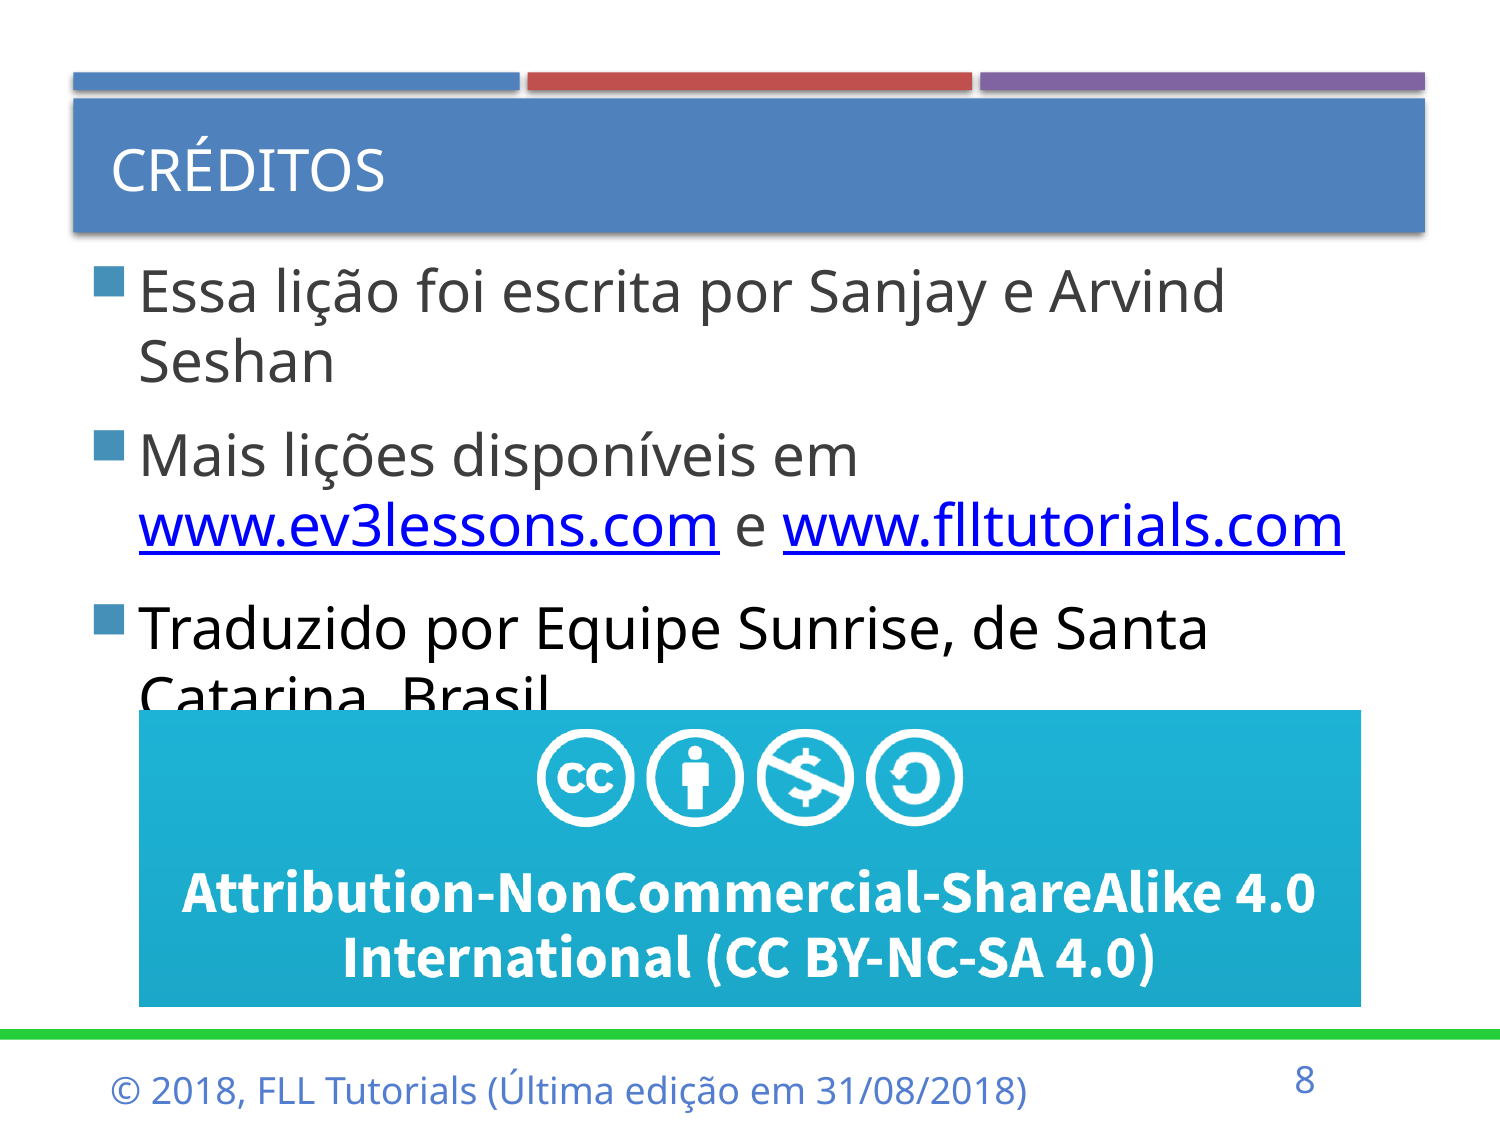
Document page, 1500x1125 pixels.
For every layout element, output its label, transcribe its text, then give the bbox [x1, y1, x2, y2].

text_box © 2018, FLL Tutorials (Última edição em 31/08/2018) [95, 1059, 1052, 1120]
text_box 8 [1279, 1048, 1406, 1109]
text_box Créditos [95, 112, 1406, 211]
text_box Essa lição foi escrita por Sanjay e Arvind Seshan Mais lições disponíveis em www.ev3lessons.com e www.flltutorials.com Traduzido por Equipe Sunrise, de Santa Catarina, Brasil [73, 246, 1425, 961]
picture [138, 709, 1362, 1007]
